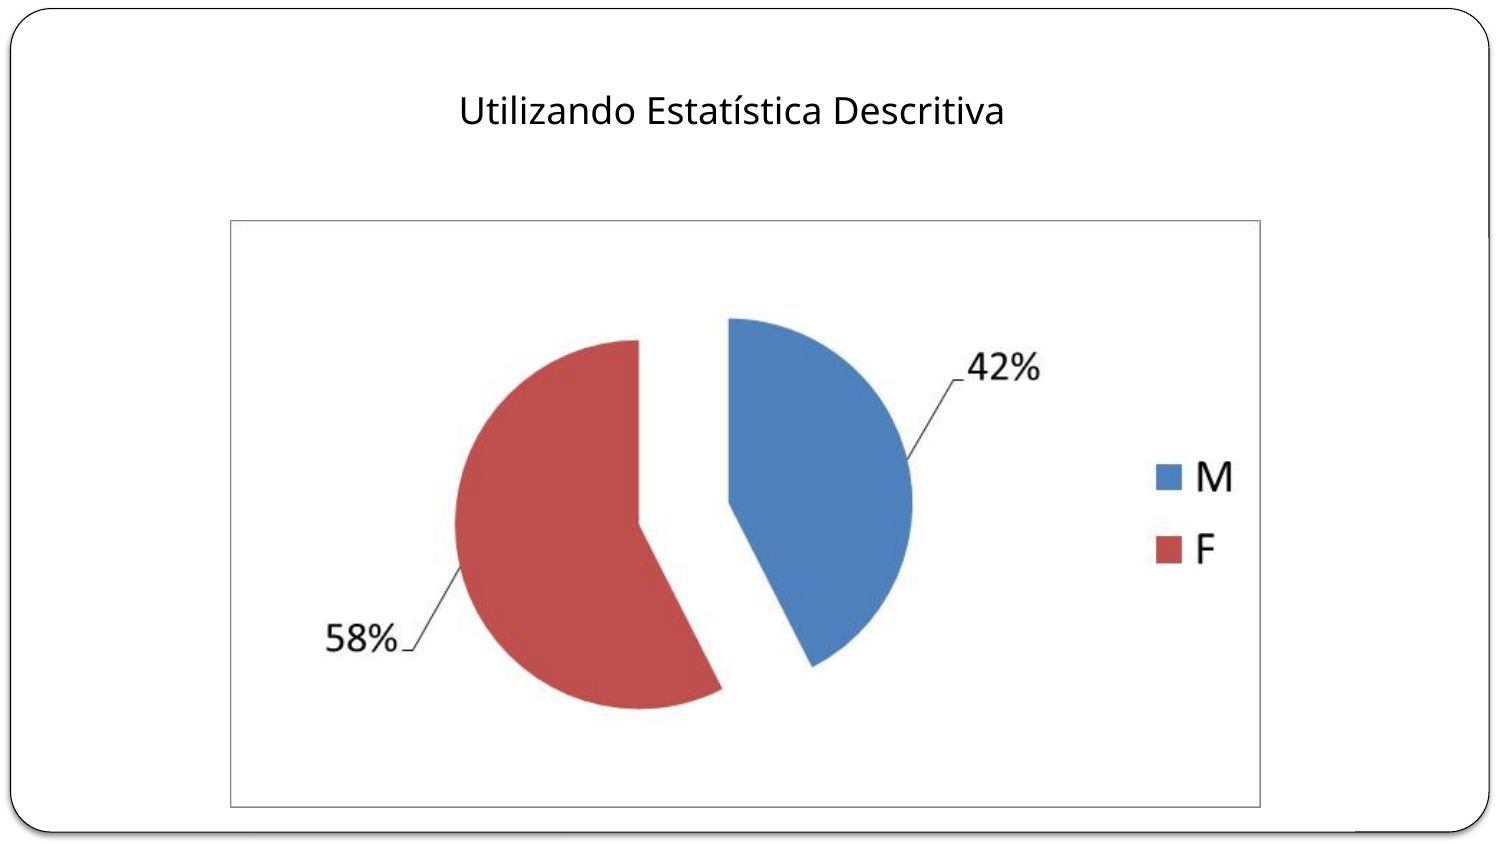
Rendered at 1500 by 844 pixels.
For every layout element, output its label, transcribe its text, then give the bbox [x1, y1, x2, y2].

text_box Utilizando Estatística Descritiva [301, 79, 1164, 139]
picture [229, 220, 1262, 808]
